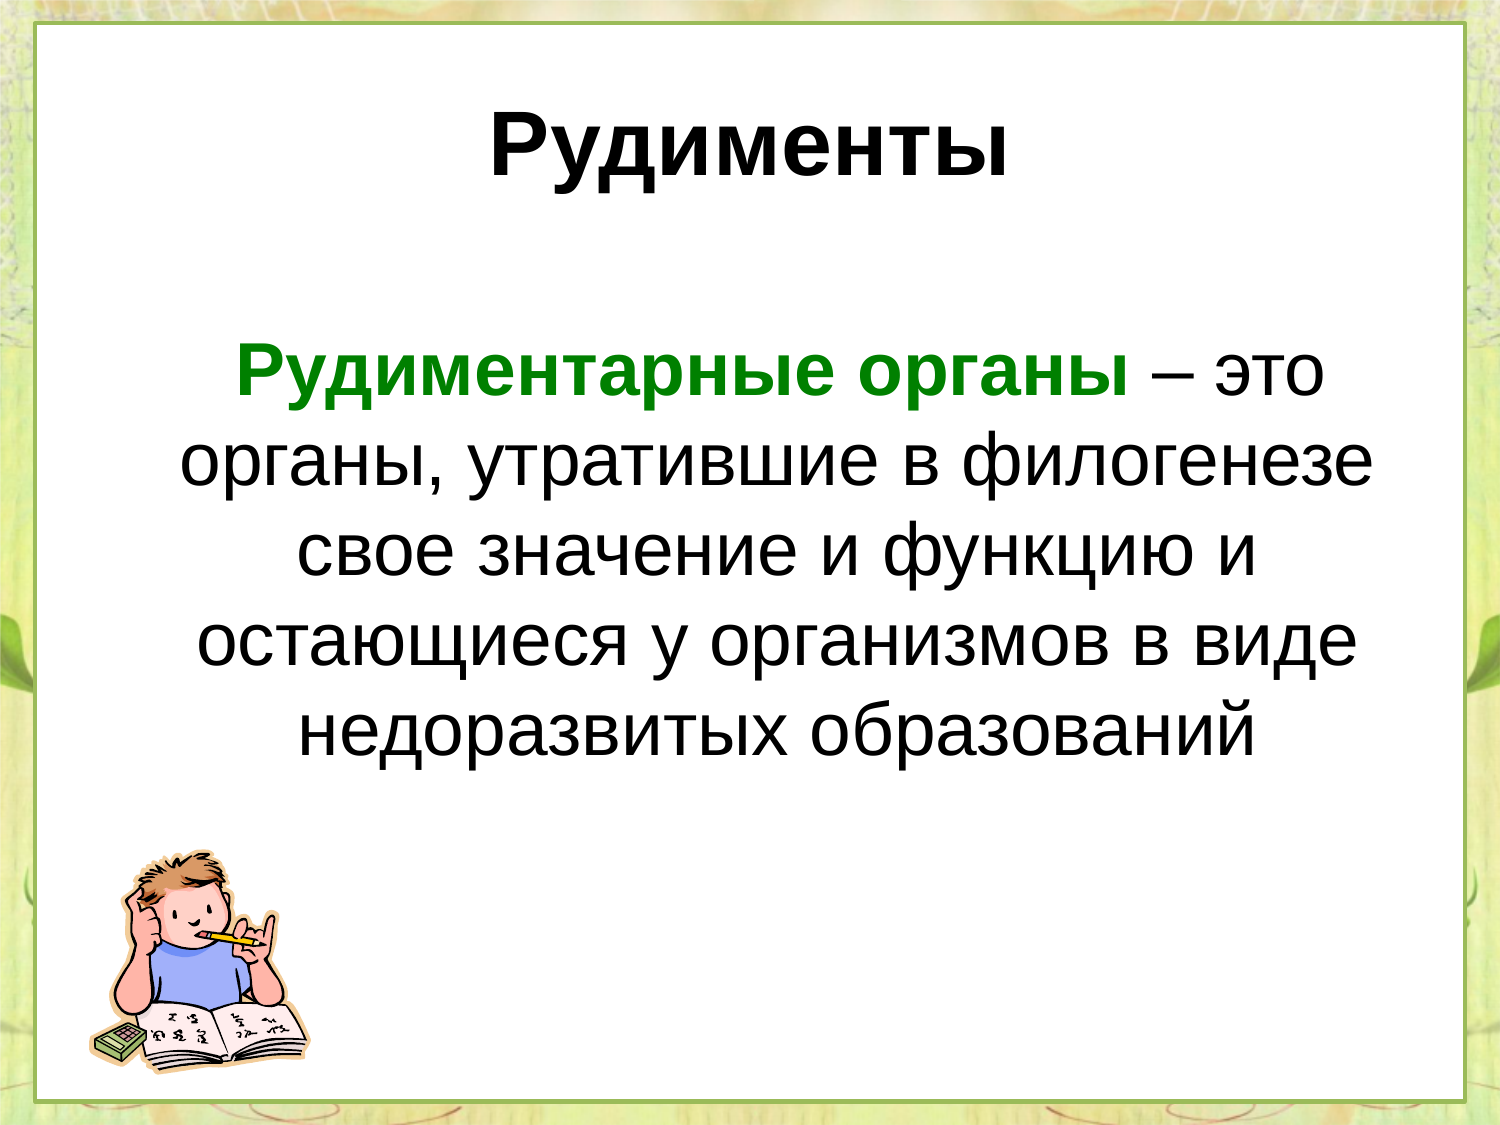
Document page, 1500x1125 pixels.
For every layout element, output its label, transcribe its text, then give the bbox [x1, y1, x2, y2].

list Рудиментарные органы – это органы, утратившие в филогенезе свое значение и функцию и остающиеся у организмов в виде недоразвитых образований [75, 312, 1425, 850]
picture [0, 0, 1500, 1125]
title Рудименты [75, 45, 1425, 233]
